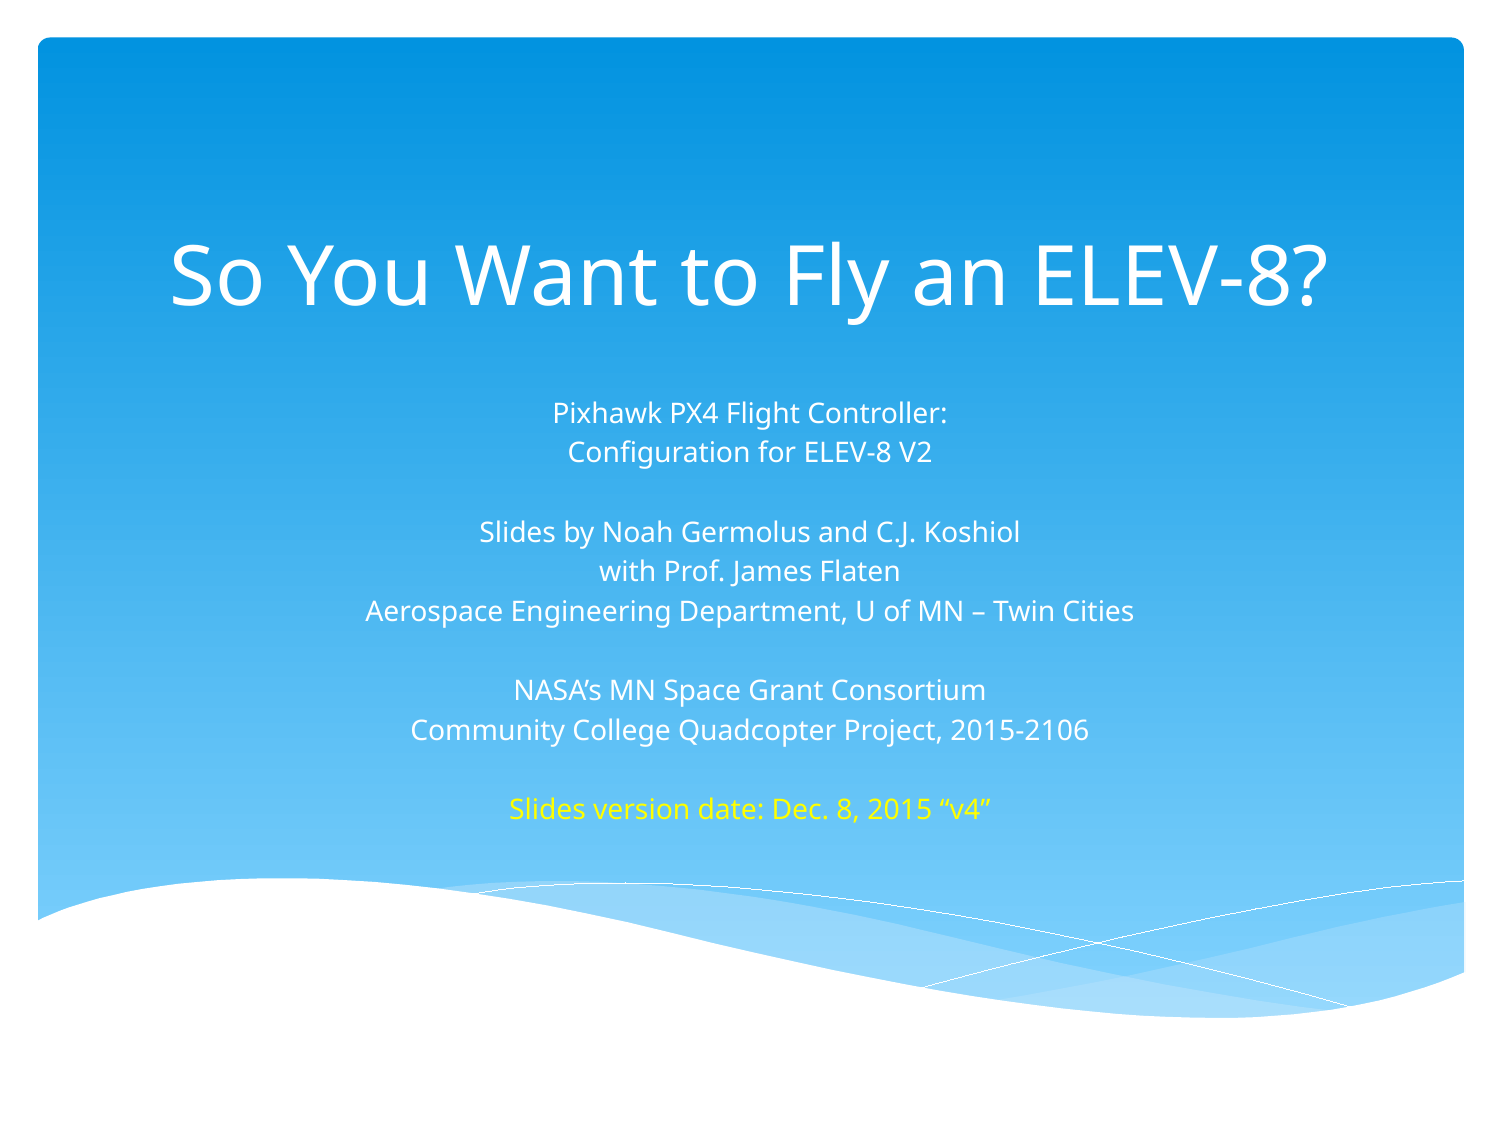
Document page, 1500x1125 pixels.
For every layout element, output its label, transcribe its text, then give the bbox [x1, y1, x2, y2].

subtitle Pixhawk PX4 Flight Controller: Configuration for ELEV-8 V2 Slides by Noah Germolus and C.J. Koshiol with Prof. James Flaten Aerospace Engineering Department, U of MN – Twin Cities NASA’s MN Space Grant Consortium Community College Quadcopter Project, 2015-2106 Slides version date: Dec. 8, 2015 “v4” [225, 387, 1275, 838]
title So You Want to Fly an ELEV-8? [112, 212, 1388, 330]
